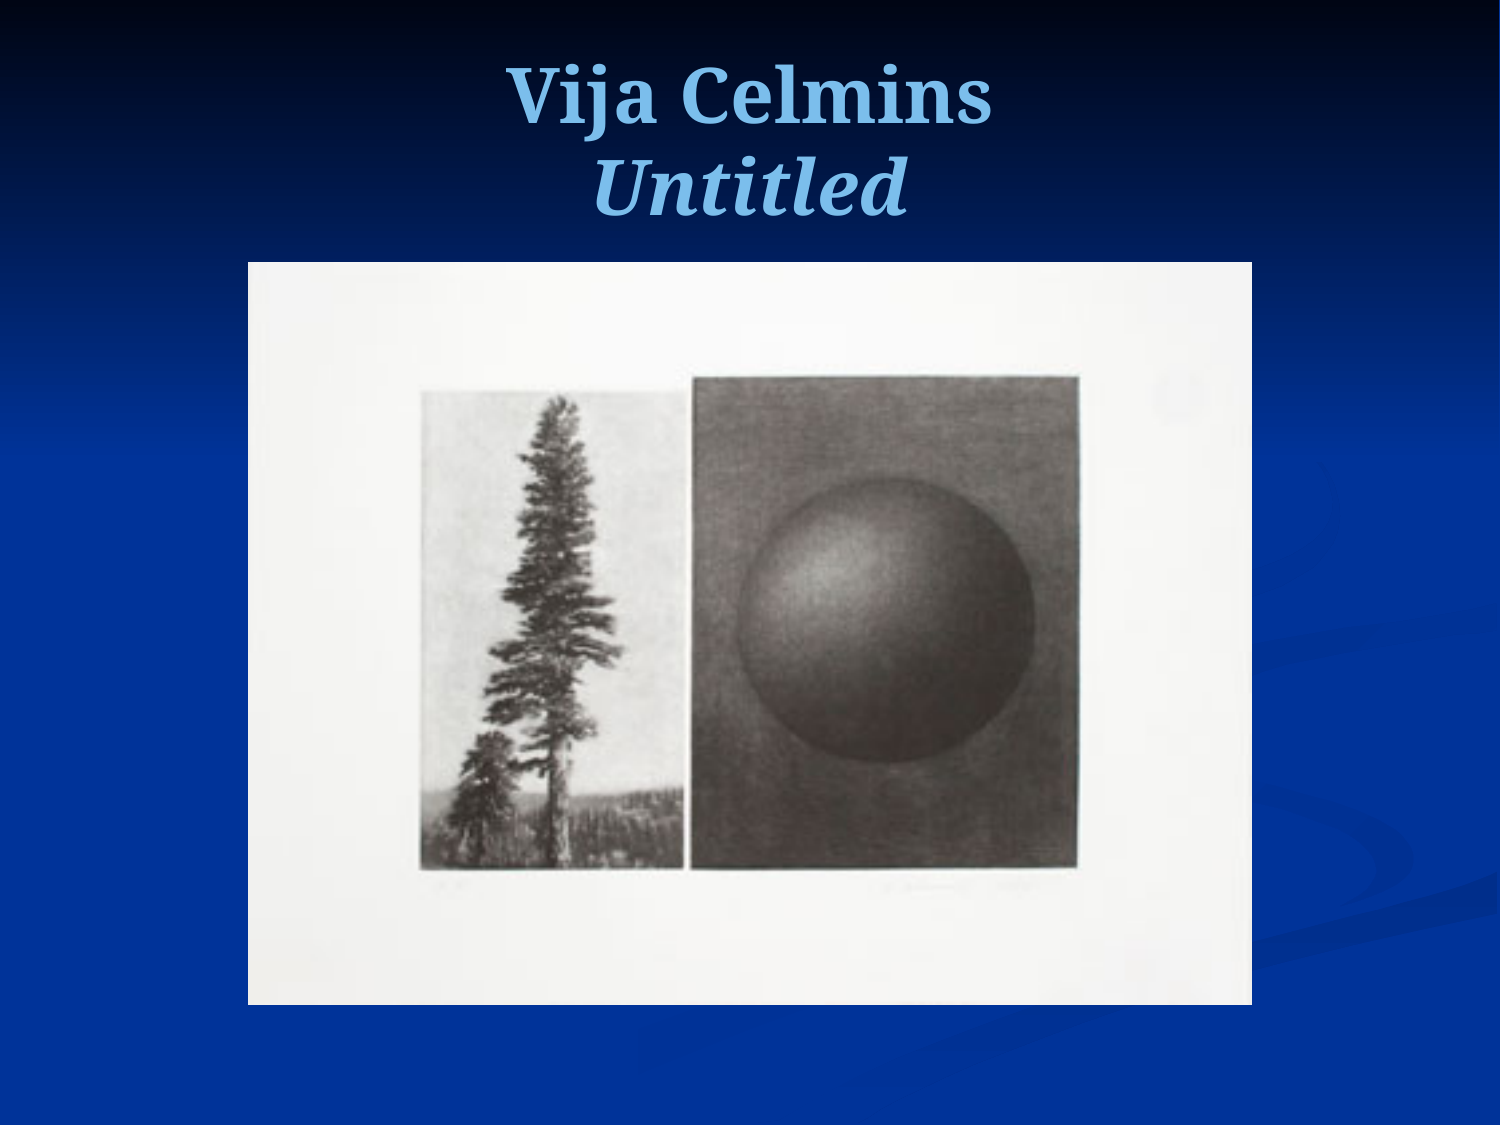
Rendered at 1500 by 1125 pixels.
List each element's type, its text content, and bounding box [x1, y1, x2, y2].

title Vija Celmins Untitled [74, 44, 1426, 233]
picture [248, 262, 1252, 1005]
